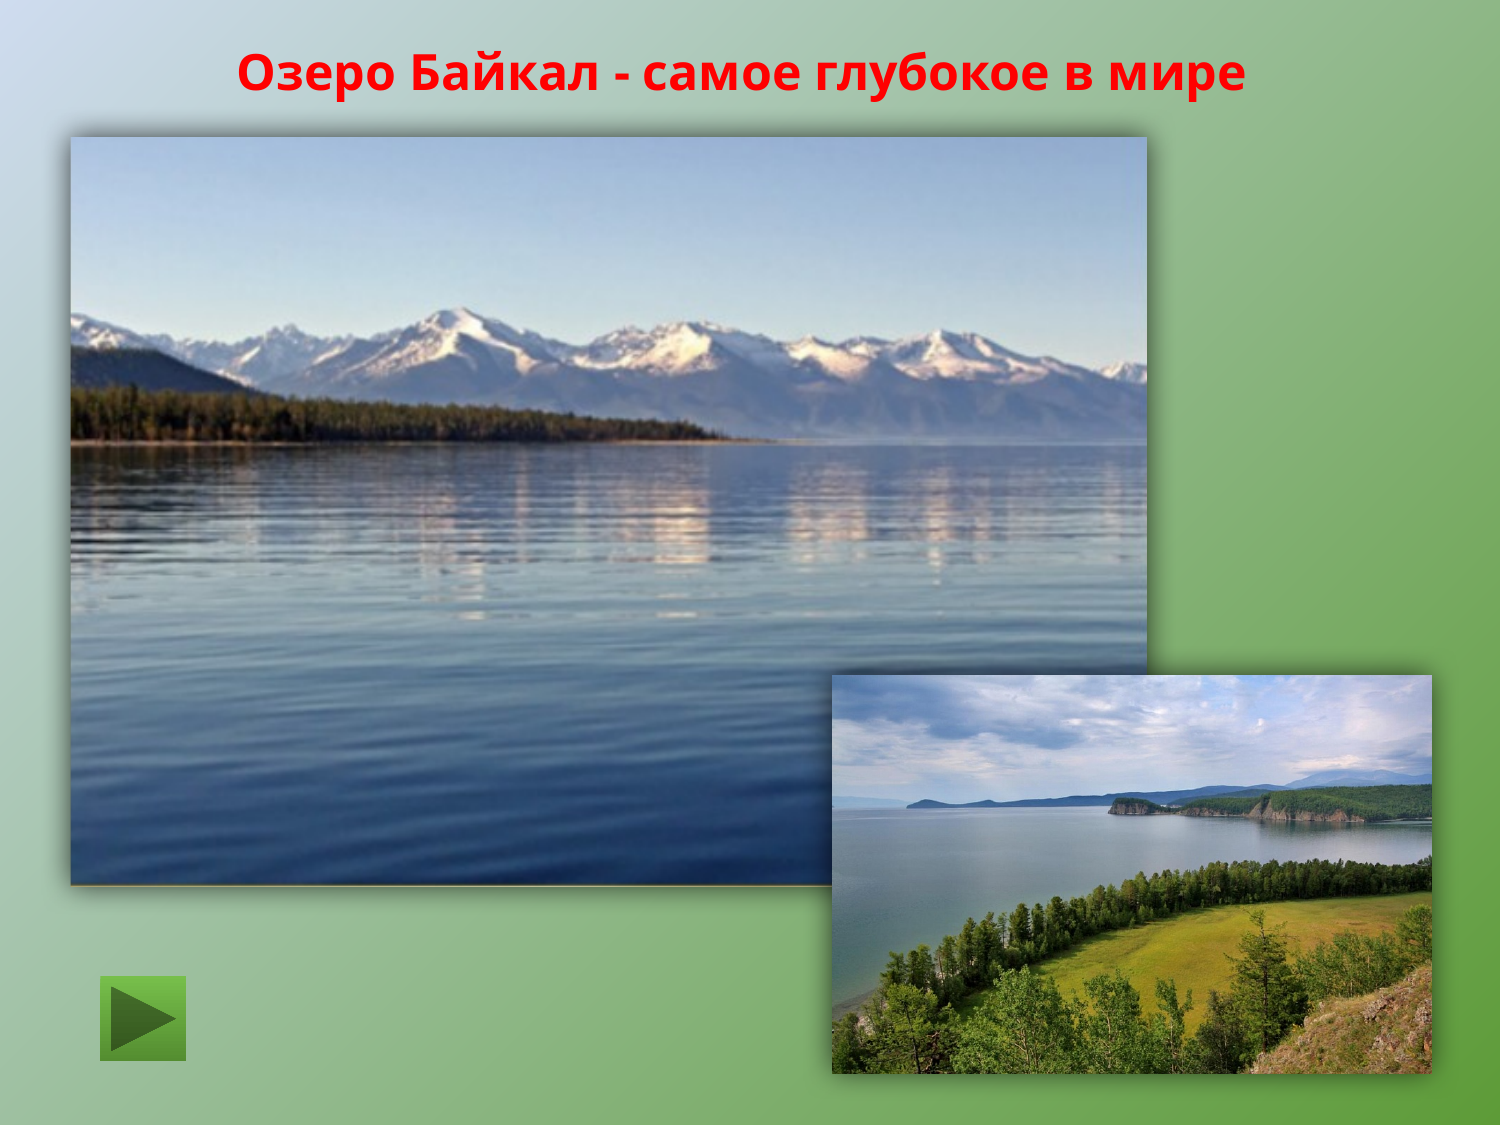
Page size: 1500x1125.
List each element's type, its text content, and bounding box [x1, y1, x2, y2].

text_box Озеро Байкал - самое глубокое в мире [221, 33, 1263, 108]
picture [70, 136, 1432, 1074]
text_box [100, 975, 187, 1062]
